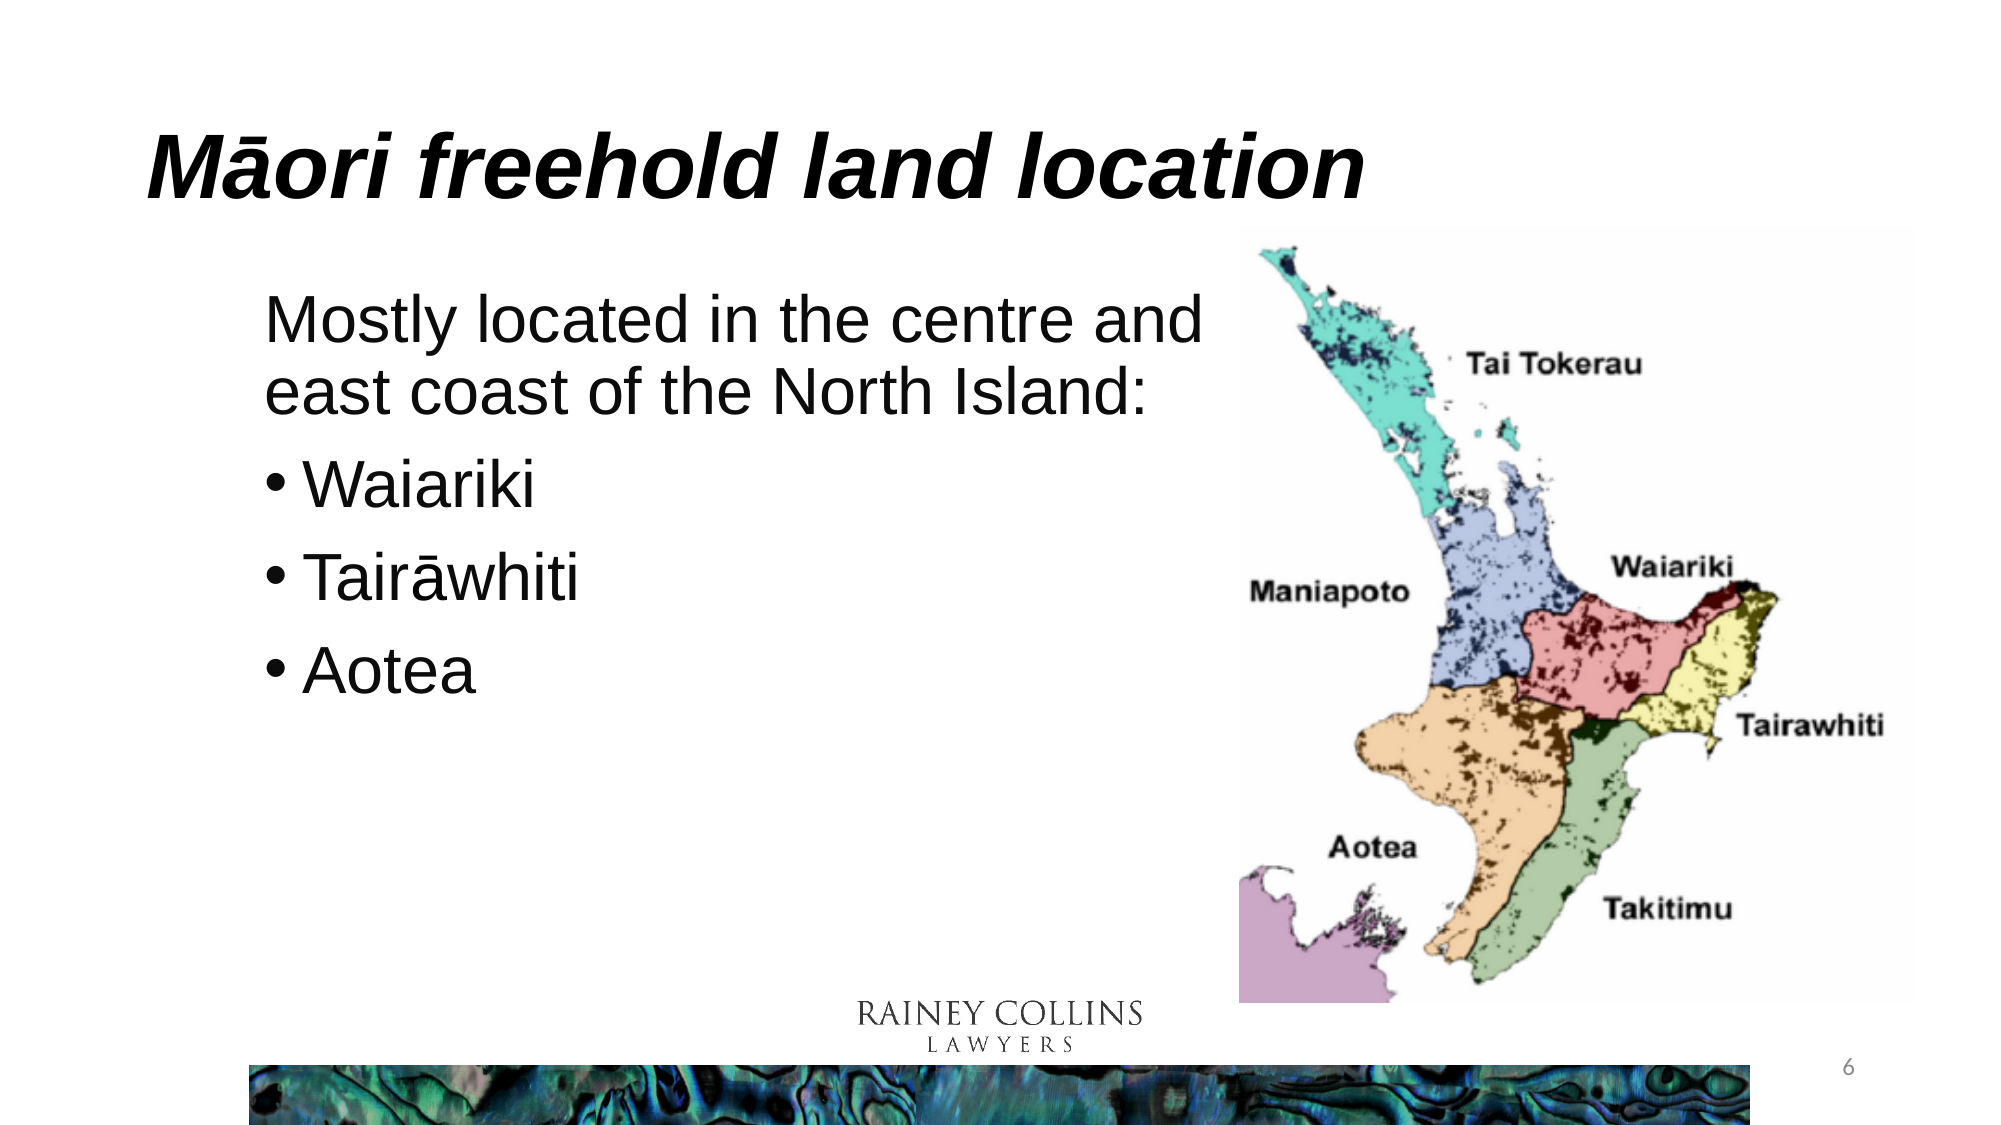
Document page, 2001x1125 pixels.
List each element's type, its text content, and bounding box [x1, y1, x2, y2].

slide_number 5 [1419, 1035, 1870, 1096]
list Mostly located in the centre and east coast of the North Island: Waiariki Tairāwhiti Aotea [249, 278, 1239, 940]
picture [1239, 226, 1915, 1003]
title Māori freehold land location [131, 59, 2000, 278]
picture [855, 998, 1144, 1054]
picture [249, 1065, 1750, 1125]
